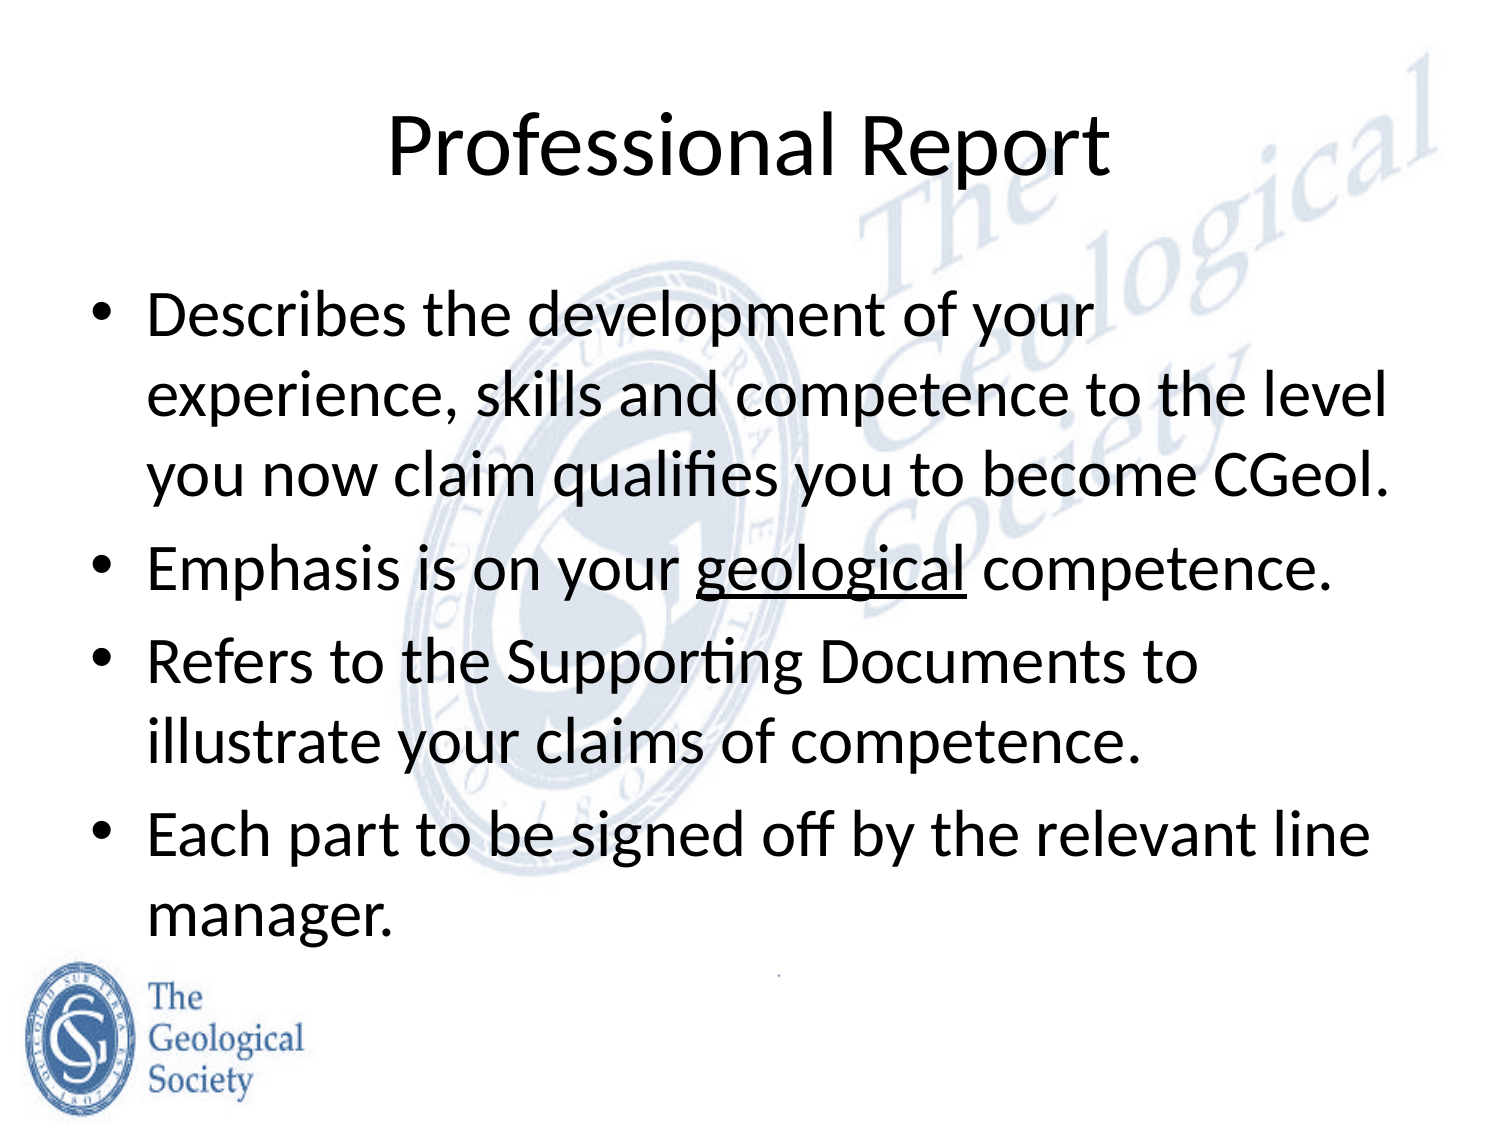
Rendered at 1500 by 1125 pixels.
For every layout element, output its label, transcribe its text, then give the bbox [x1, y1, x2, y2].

title Professional Report [74, 44, 1426, 233]
list Describes the development of your experience, skills and competence to the level you now claim qualifies you to become CGeol. Emphasis is on your geological competence. Refers to the Supporting Documents to illustrate your claims of competence. Each part to be signed off by the relevant line manager. [74, 262, 1426, 1006]
